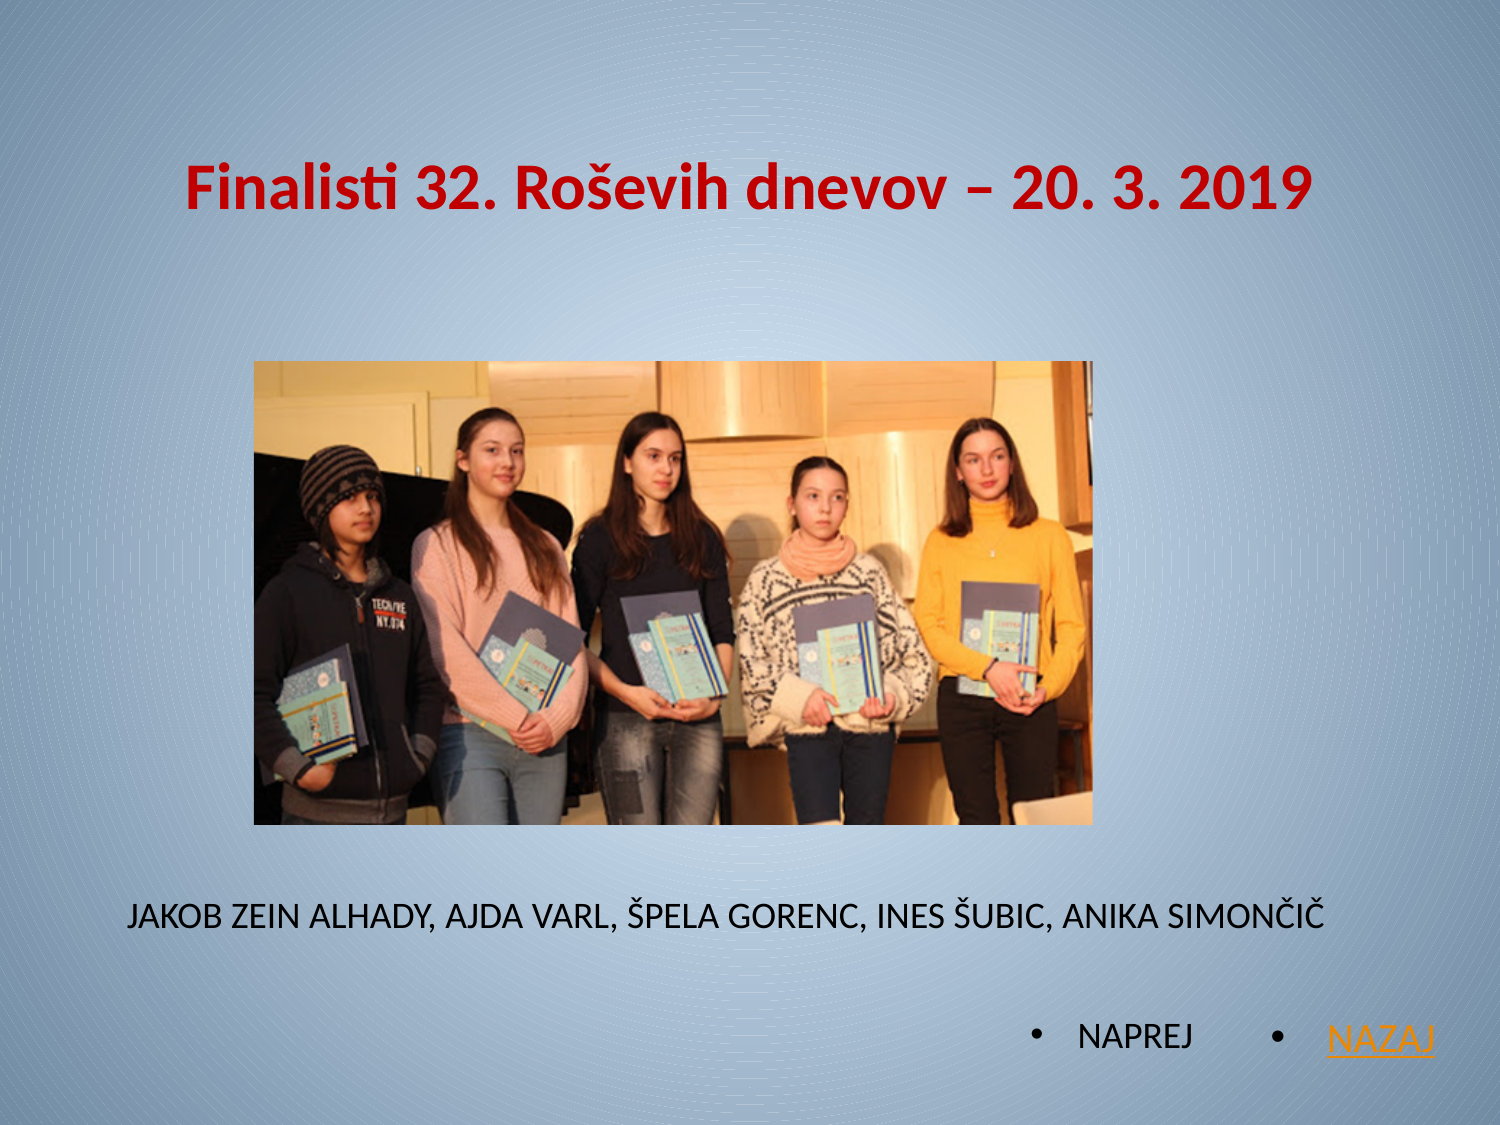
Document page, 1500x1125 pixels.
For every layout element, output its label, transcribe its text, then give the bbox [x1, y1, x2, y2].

list NAZAJ [100, 1003, 1451, 1098]
text_box NAPREJ [1015, 1003, 1217, 1064]
picture [253, 361, 1093, 826]
text_box JAKOB ZEIN ALHADY, AJDA VARL, ŠPELA GORENC, INES ŠUBIC, ANIKA SIMONČIČ [112, 884, 1376, 944]
title Finalisti 32. Roševih dnevov – 20. 3. 2019 [75, 45, 1425, 161]
